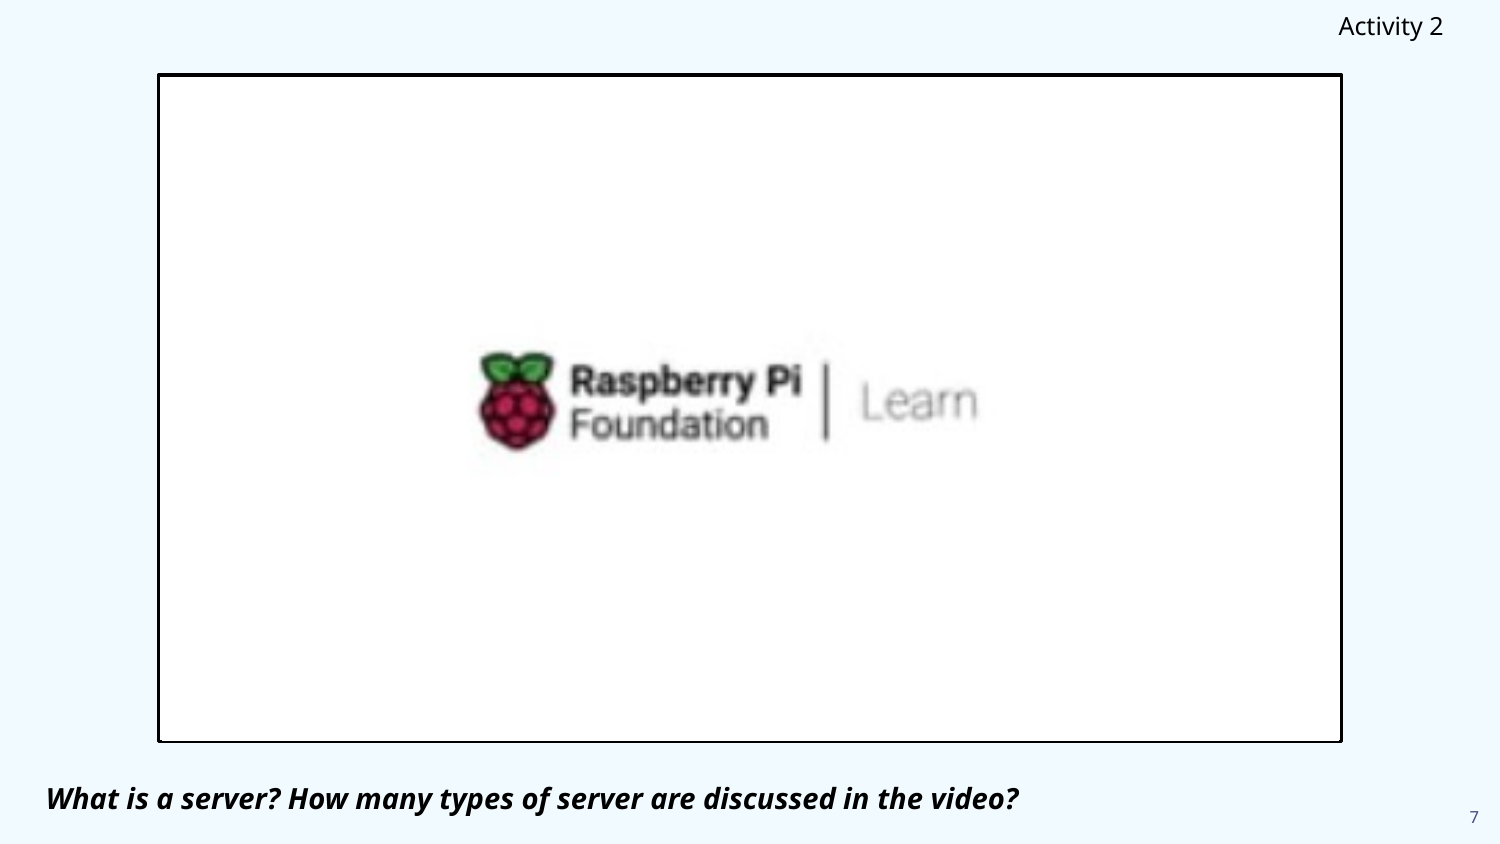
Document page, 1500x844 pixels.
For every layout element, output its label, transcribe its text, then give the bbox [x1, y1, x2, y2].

slide_number 7 [1448, 792, 1500, 844]
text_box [161, 77, 1340, 742]
picture [159, 76, 1341, 741]
subtitle Activity 2 [1122, 0, 1444, 52]
text_box What is a server? How many types of server are discussed in the video? [30, 765, 1390, 831]
